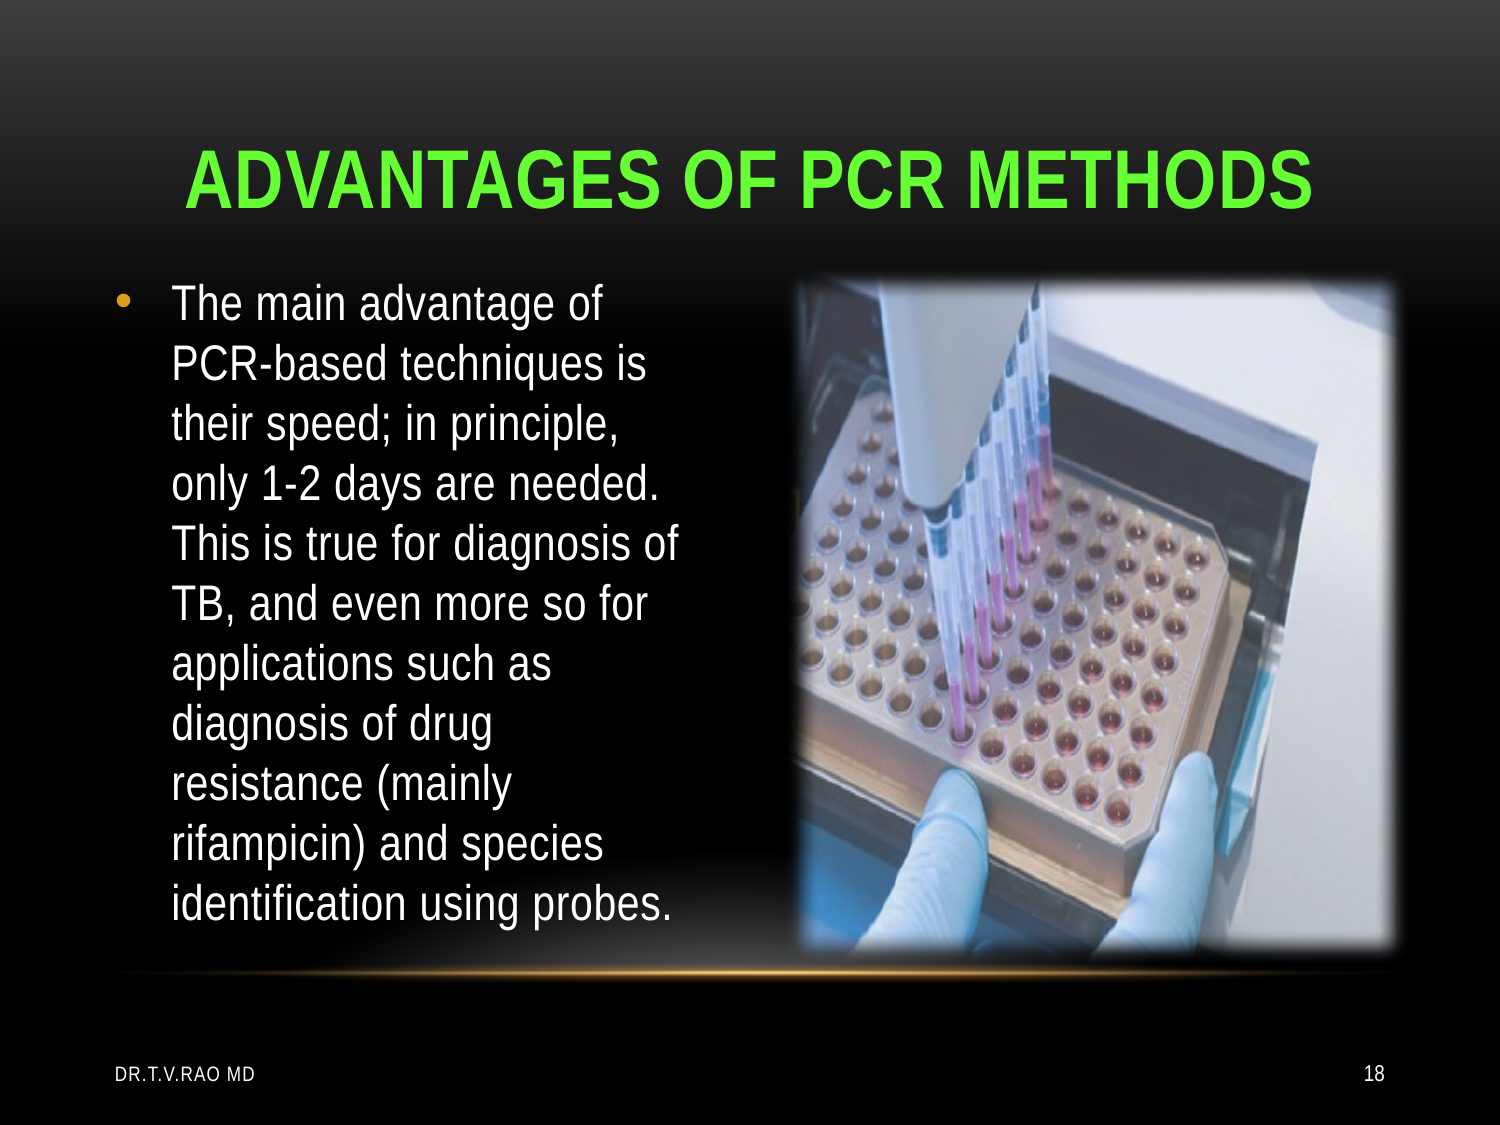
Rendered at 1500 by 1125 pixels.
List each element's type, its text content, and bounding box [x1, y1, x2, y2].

list The main advantage of PCR-based techniques is their speed; in principle, only 1-2 days are needed. This is true for diagnosis of TB, and even more so for applications such as diagnosis of drug resistance (mainly rifampicin) and species identification using probes. [99, 262, 713, 938]
picture [0, 0, 1500, 1125]
title Advantages of PCR methods [99, 45, 1400, 233]
footer Dr.T.V.Rao MD [99, 1042, 575, 1103]
slide_number 18 [1237, 1042, 1400, 1103]
